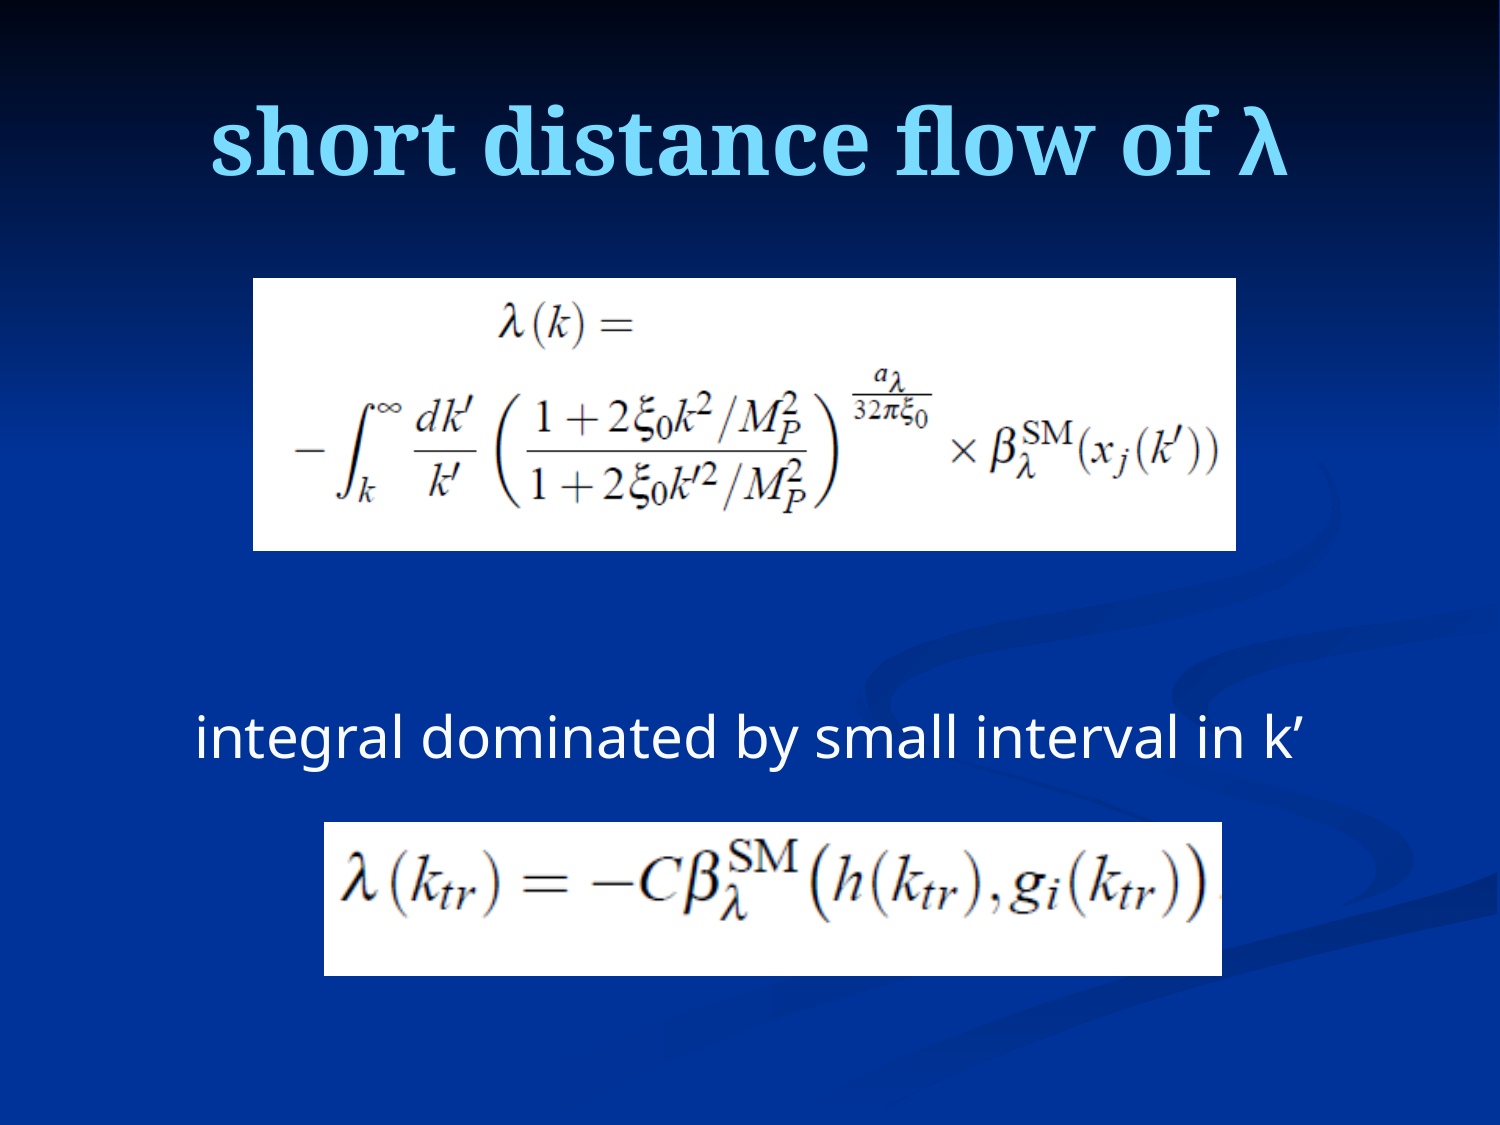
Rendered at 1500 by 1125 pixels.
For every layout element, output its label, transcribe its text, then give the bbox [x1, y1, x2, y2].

title short distance flow of λ [74, 44, 1426, 233]
picture [324, 822, 1223, 977]
text_box integral dominated by small interval in k’ [179, 692, 1319, 778]
picture [253, 278, 1236, 552]
